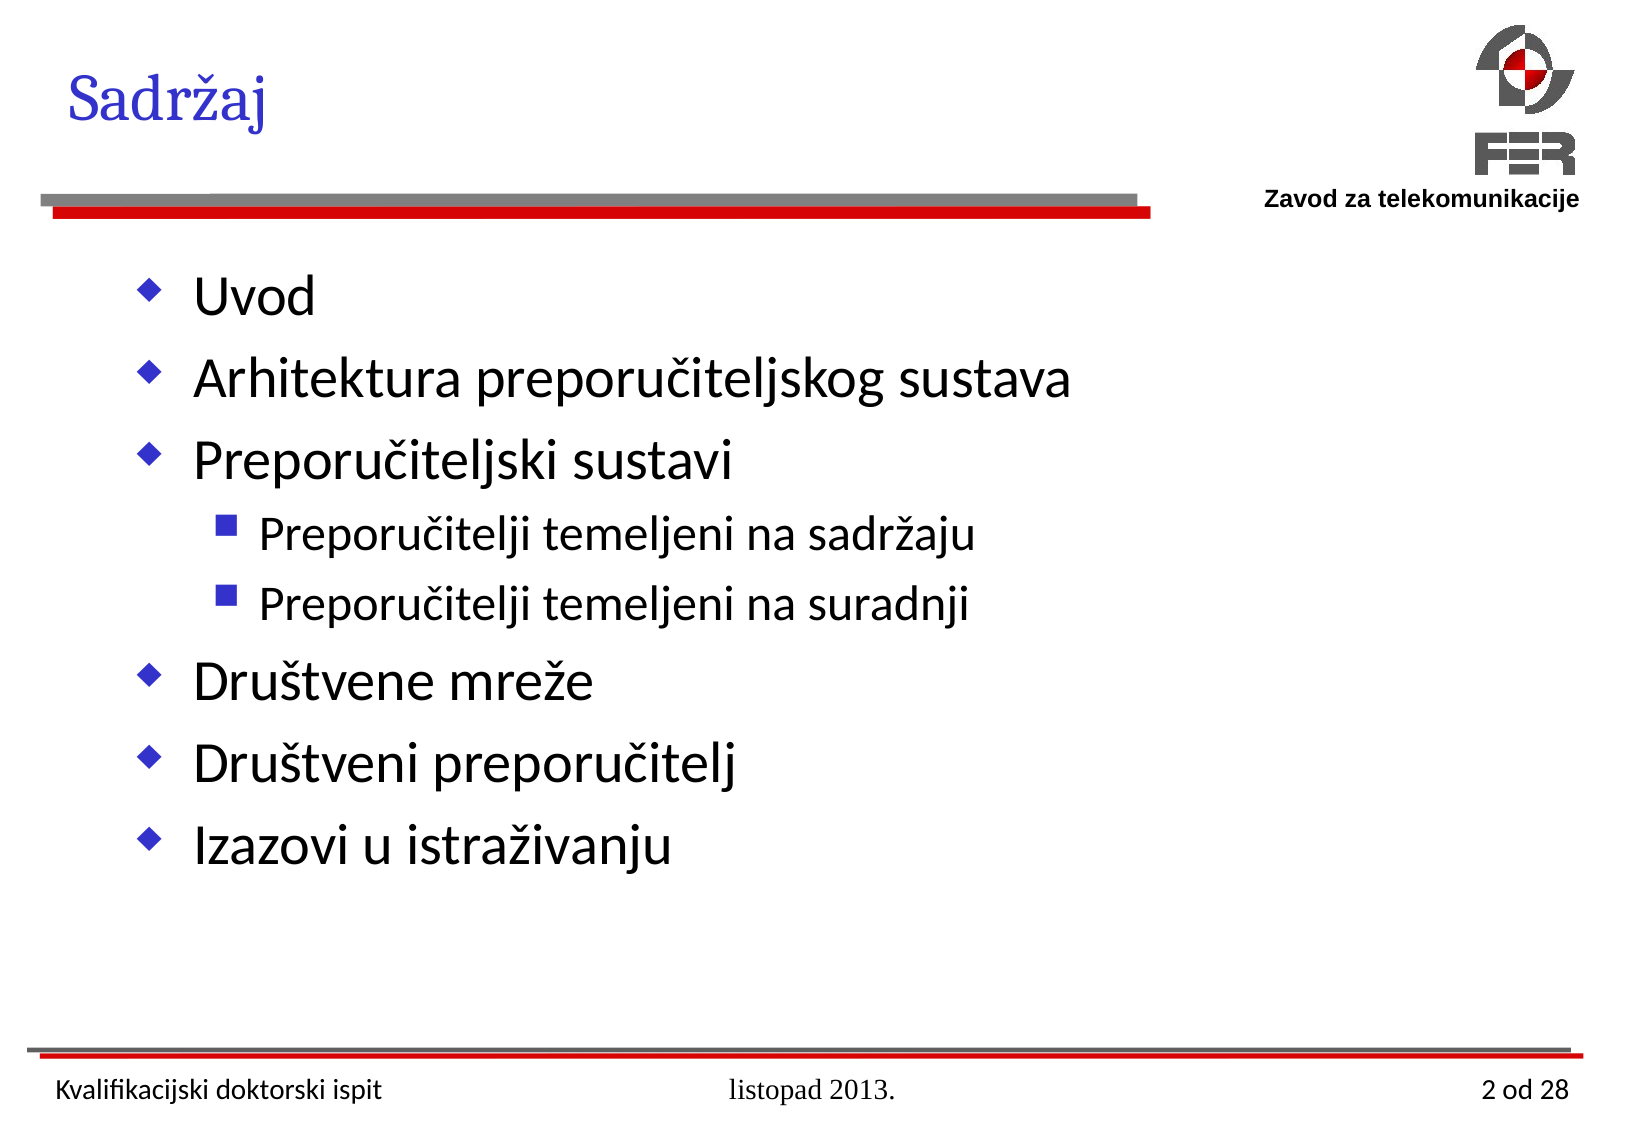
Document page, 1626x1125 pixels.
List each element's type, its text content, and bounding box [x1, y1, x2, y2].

picture [1475, 24, 1575, 175]
list Uvod Arhitektura preporučiteljskog sustava Preporučiteljski sustavi Preporučitelji temeljeni na sadržaju Preporučitelji temeljeni na suradnji Društvene mreže Društveni preporučitelj Izazovi u istraživanju [121, 249, 1504, 1013]
slide_number 2 od 28 [1245, 1062, 1585, 1125]
footer Kvalifikacijski doktorski ispit [40, 1062, 556, 1125]
title Sadržaj [53, 0, 1436, 188]
slide_number listopad 2013. [642, 1062, 982, 1125]
